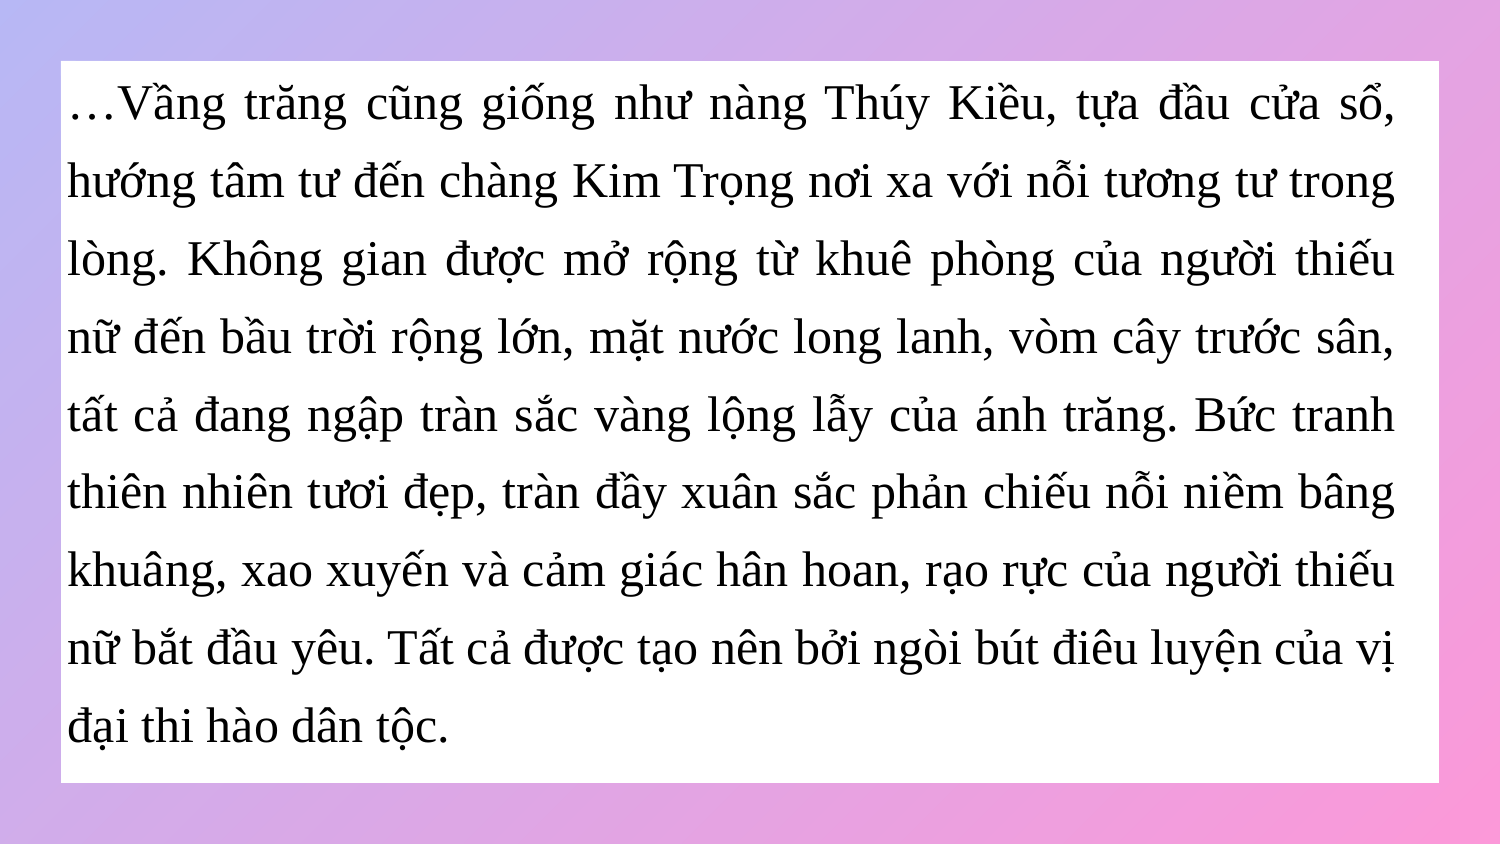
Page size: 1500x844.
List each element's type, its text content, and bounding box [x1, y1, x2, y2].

text_box …Vầng trăng cũng giống như nàng Thúy Kiều, tựa đầu cửa sổ, hướng tâm tư đến chàng Kim Trọng nơi xa với nỗi tương tư trong lòng. Không gian được mở rộng từ khuê phòng của người thiếu nữ đến bầu trời rộng lớn, mặt nước long lanh, vòm cây trước sân, tất cả đang ngập tràn sắc vàng lộng lẫy của ánh trăng. Bức tranh thiên nhiên tươi đẹp, tràn đầy xuân sắc phản chiếu nỗi niềm bâng khuâng, xao xuyến và cảm giác hân hoan, rạo rực của người thiếu nữ bắt đầu yêu. Tất cả được tạo nên bởi ngòi bút điêu luyện của vị đại thi hào dân tộc. [53, 43, 1412, 761]
